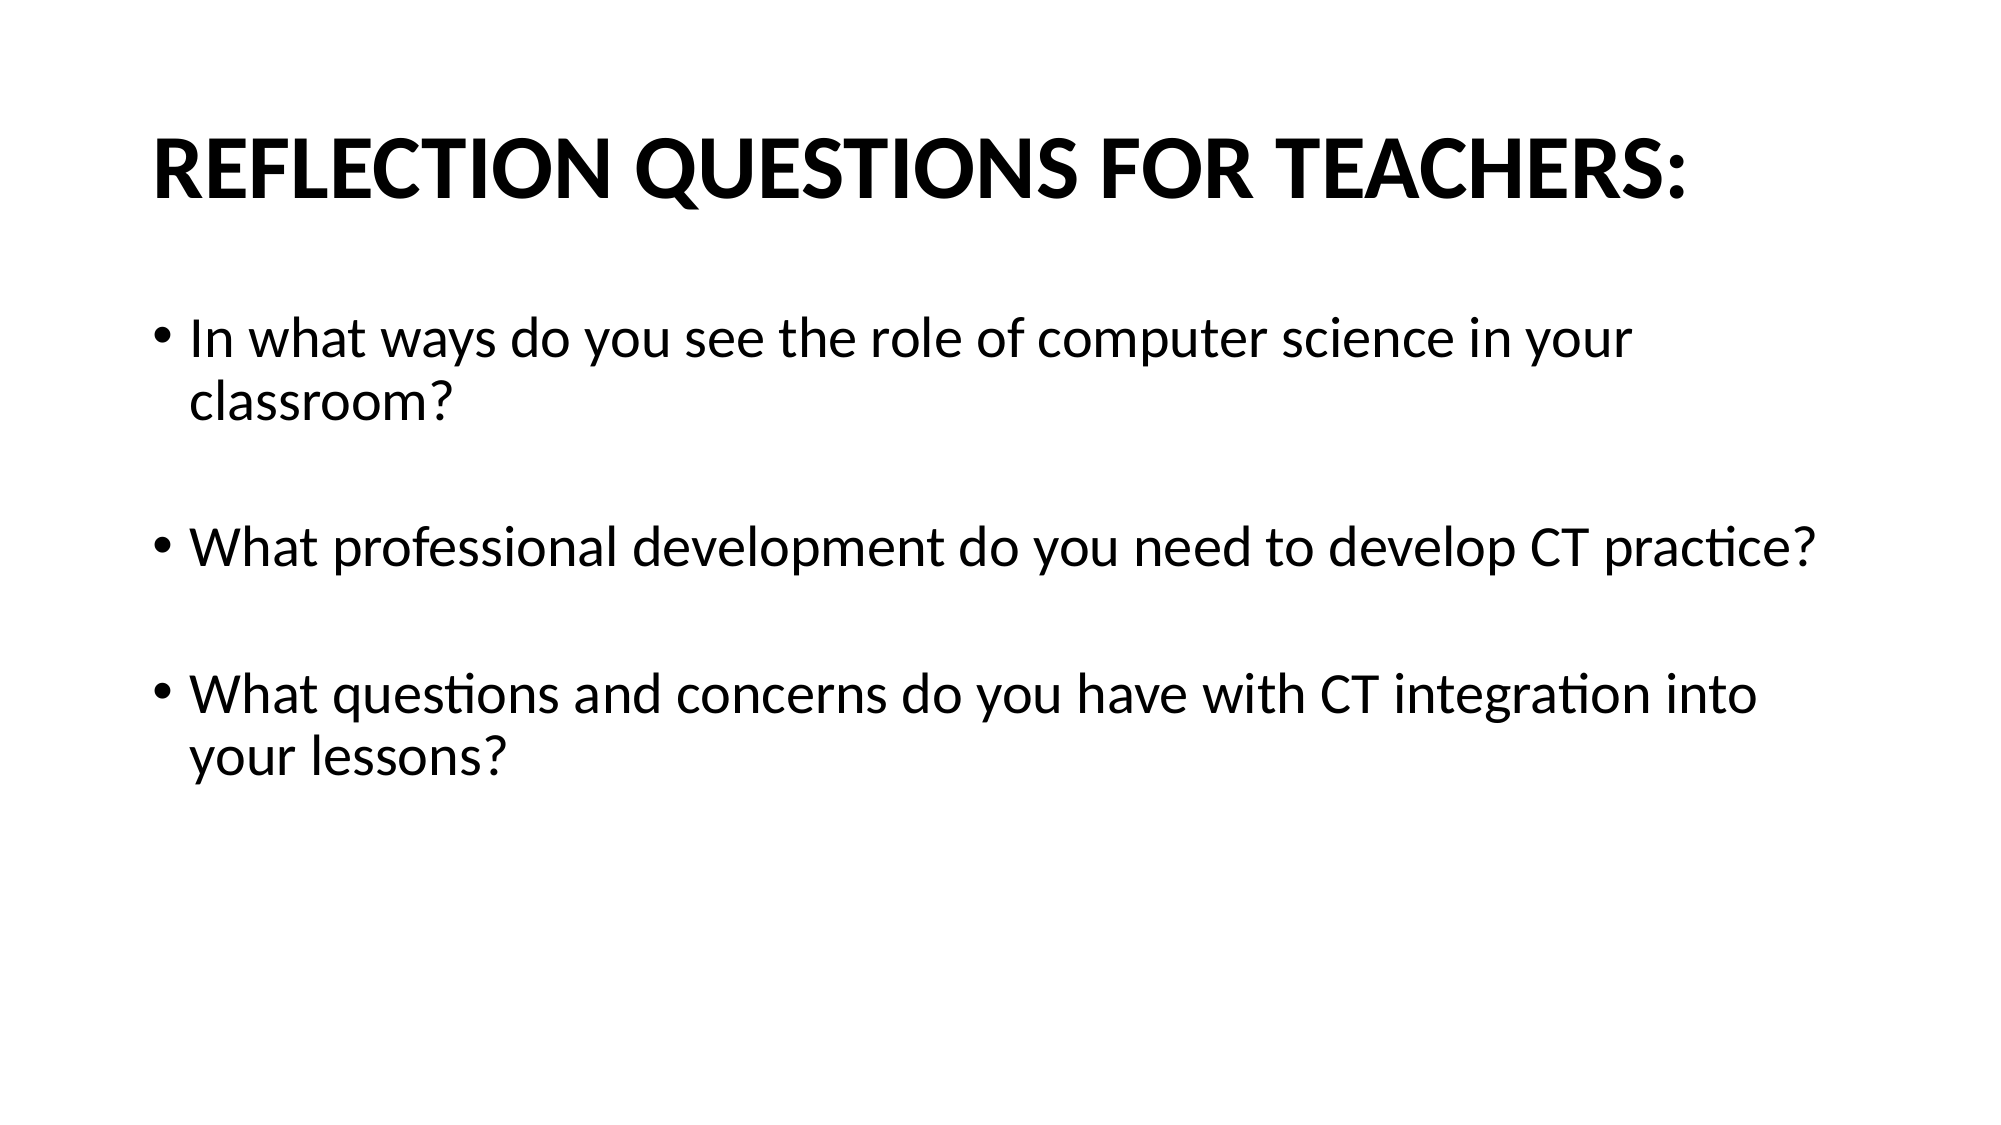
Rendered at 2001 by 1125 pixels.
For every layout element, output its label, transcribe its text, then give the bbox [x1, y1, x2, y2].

list In what ways do you see the role of computer science in your classroom? What professional development do you need to develop CT practice? What questions and concerns do you have with CT integration into your lessons? [137, 299, 1863, 1014]
title REFLECTION QUESTIONS FOR TEACHERS: [137, 59, 1863, 278]
